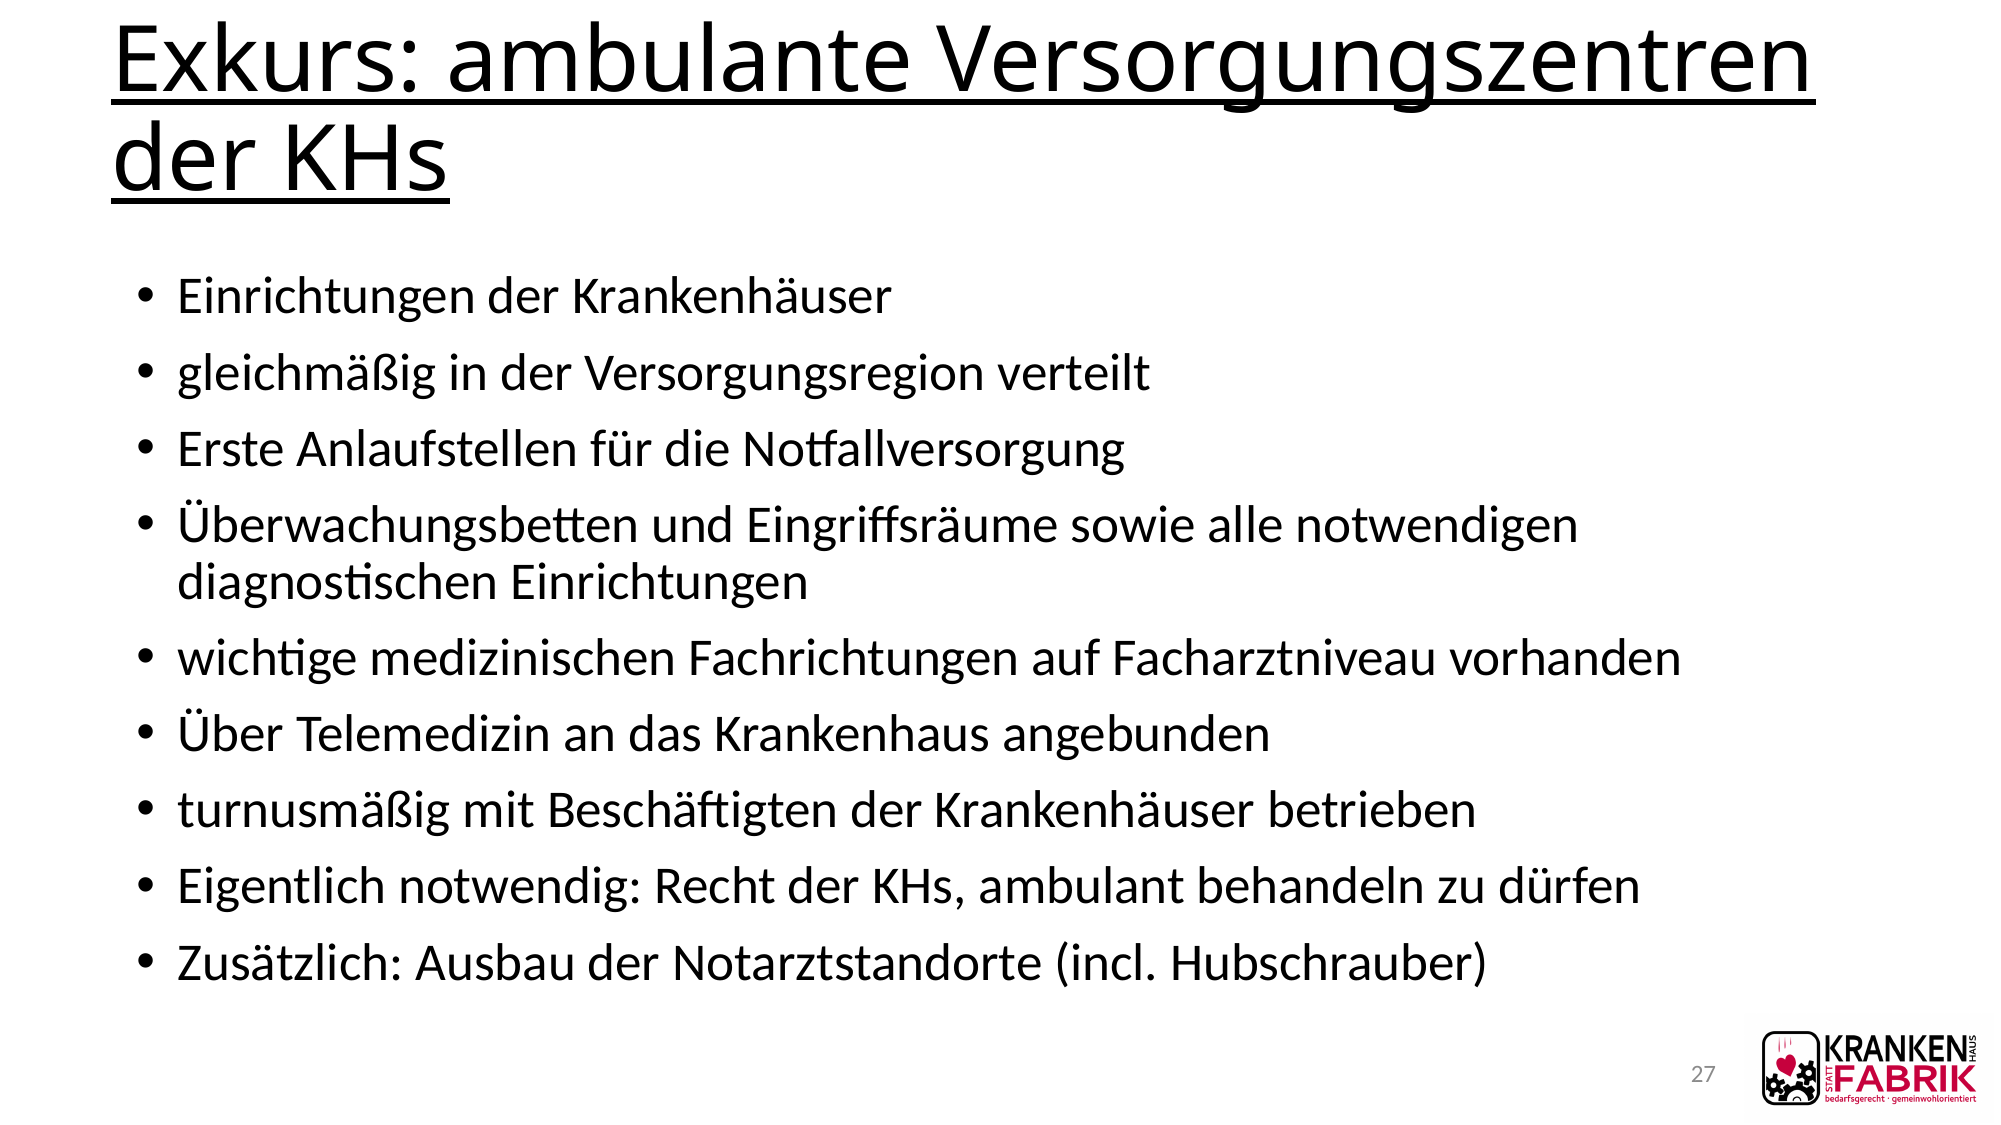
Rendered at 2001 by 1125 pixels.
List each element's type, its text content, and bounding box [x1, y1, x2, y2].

title Exkurs: ambulante Versorgungszentren der KHs [96, 3, 1904, 221]
list Einrichtungen der Krankenhäuser gleichmäßig in der Versorgungsregion verteilt Erste Anlaufstellen für die Notfallversorgung Überwachungsbetten und Eingriffsräume sowie alle notwendigen diagnostischen Einrichtungen wichtige medizinischen Fachrichtungen auf Facharztniveau vorhanden Über Telemedizin an das Krankenhaus angebunden turnusmäßig mit Beschäftigten der Krankenhäuser betrieben Eigentlich notwendig: Recht der KHs, ambulant behandeln zu dürfen Zusätzlich: Ausbau der Notarztstandorte (incl. Hubschrauber) [121, 260, 1847, 1000]
slide_number 27 [1281, 1042, 1731, 1103]
picture [1744, 1013, 1994, 1123]
